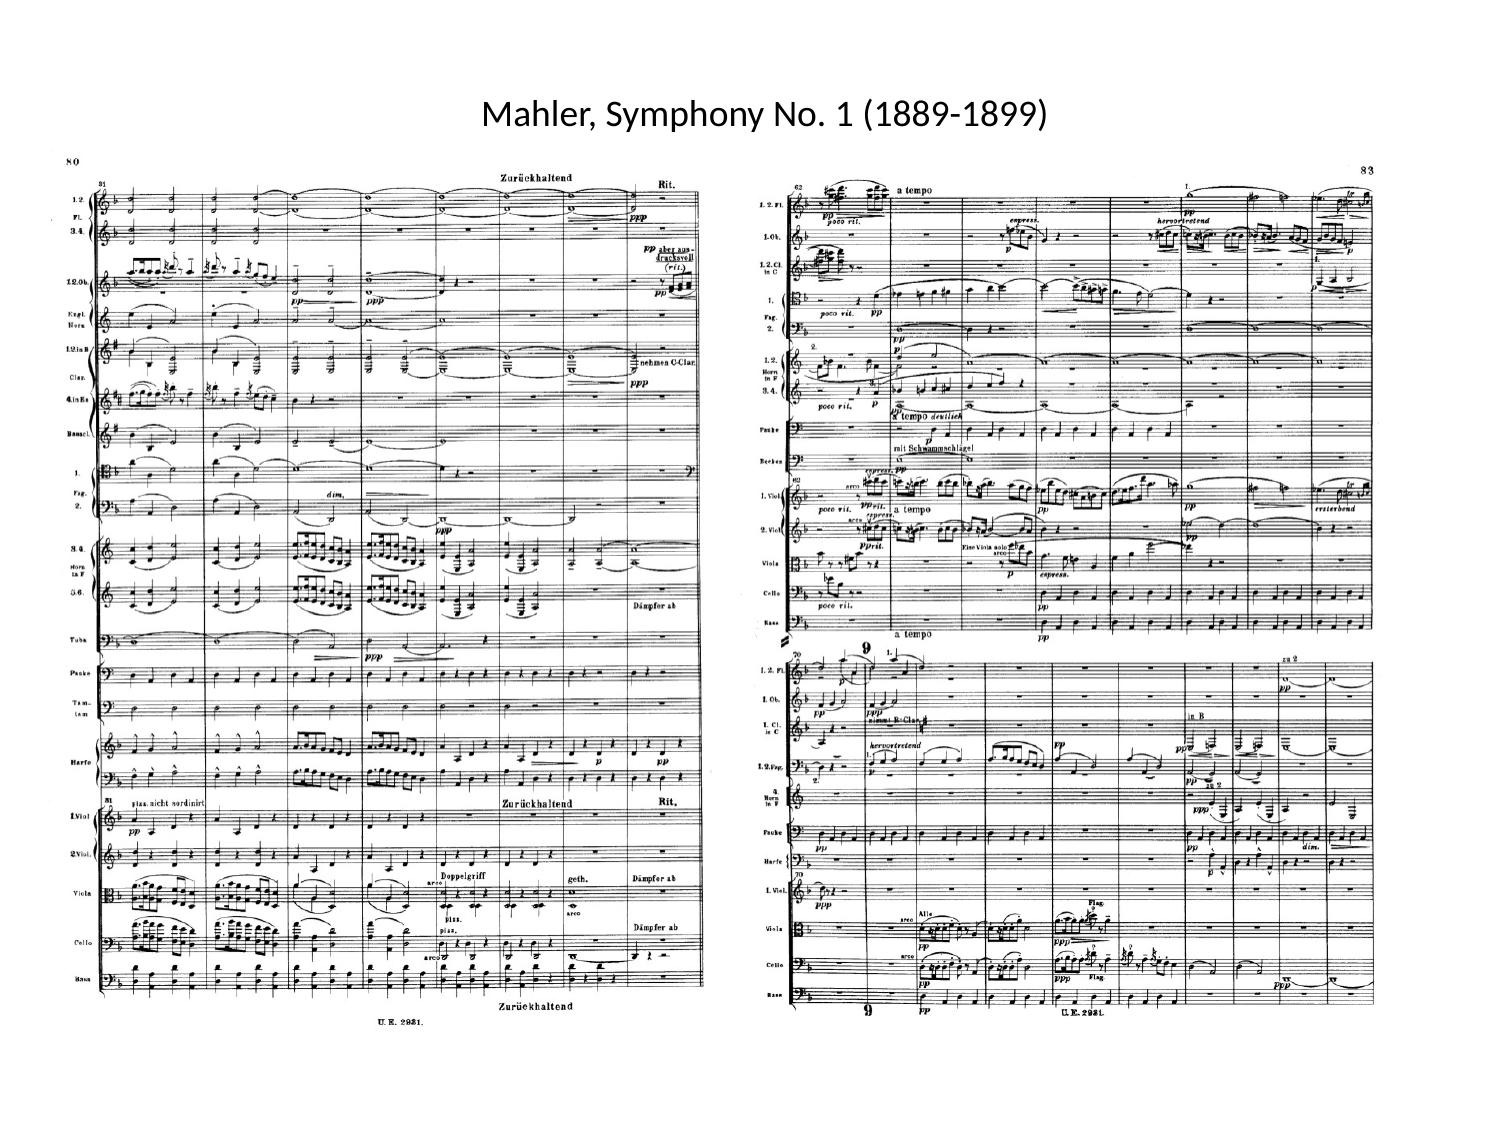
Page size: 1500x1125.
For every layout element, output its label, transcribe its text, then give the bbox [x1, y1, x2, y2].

picture [37, 142, 1396, 1033]
text_box Mahler, Symphony No. 1 (1889-1899) [466, 81, 1129, 141]
